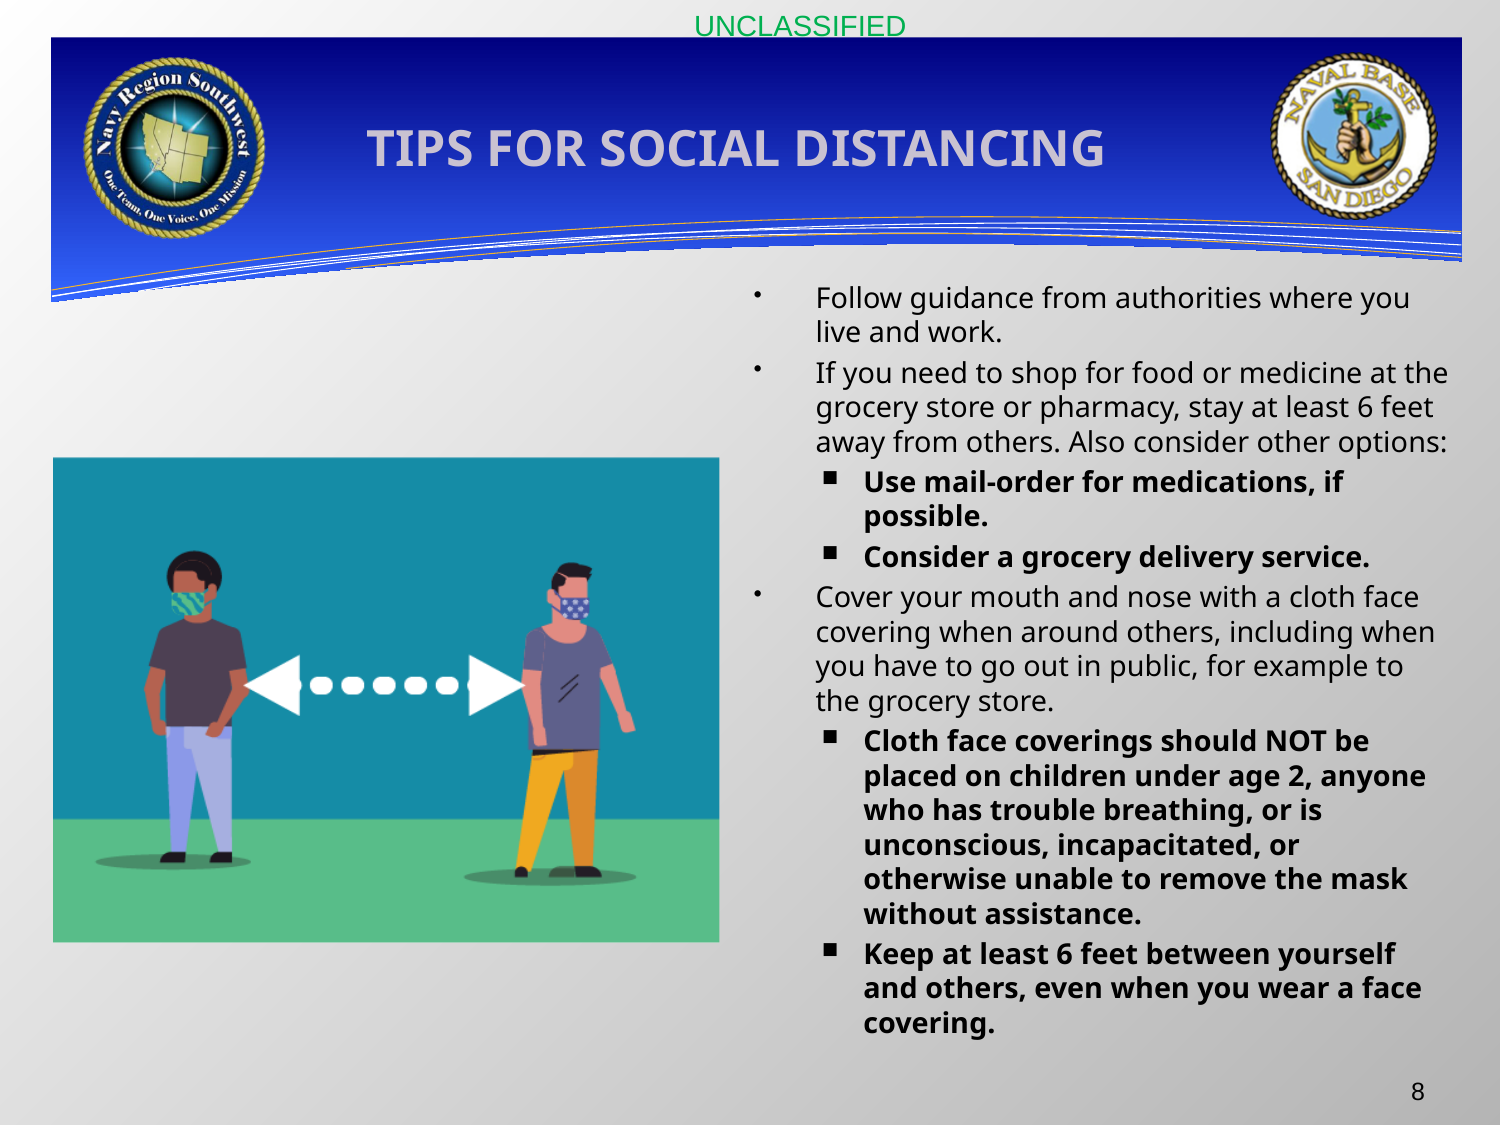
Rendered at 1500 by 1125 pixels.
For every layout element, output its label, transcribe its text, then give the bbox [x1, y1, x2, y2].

picture [52, 456, 720, 944]
picture [1270, 52, 1438, 220]
slide_number 8 [1299, 1052, 1425, 1113]
picture [75, 44, 273, 243]
text_box TIPS FOR SOCIAL DISTANCING [351, 109, 1250, 184]
list Follow guidance from authorities where you live and work. If you need to shop for food or medicine at the grocery store or pharmacy, stay at least 6 feet away from others. Also consider other options: Use mail-order for medications, if possible. Consider a grocery delivery service. Cover your mouth and nose with a cloth face covering when around others, including when you have to go out in public, for example to the grocery store. Cloth face coverings should NOT be placed on children under age 2, anyone who has trouble breathing, or is unconscious, incapacitated, or otherwise unable to remove the mask without assistance. Keep at least 6 feet between yourself and others, even when you wear a face covering. [719, 272, 1465, 1080]
text_box UNCLASSIFIED [638, 0, 963, 50]
